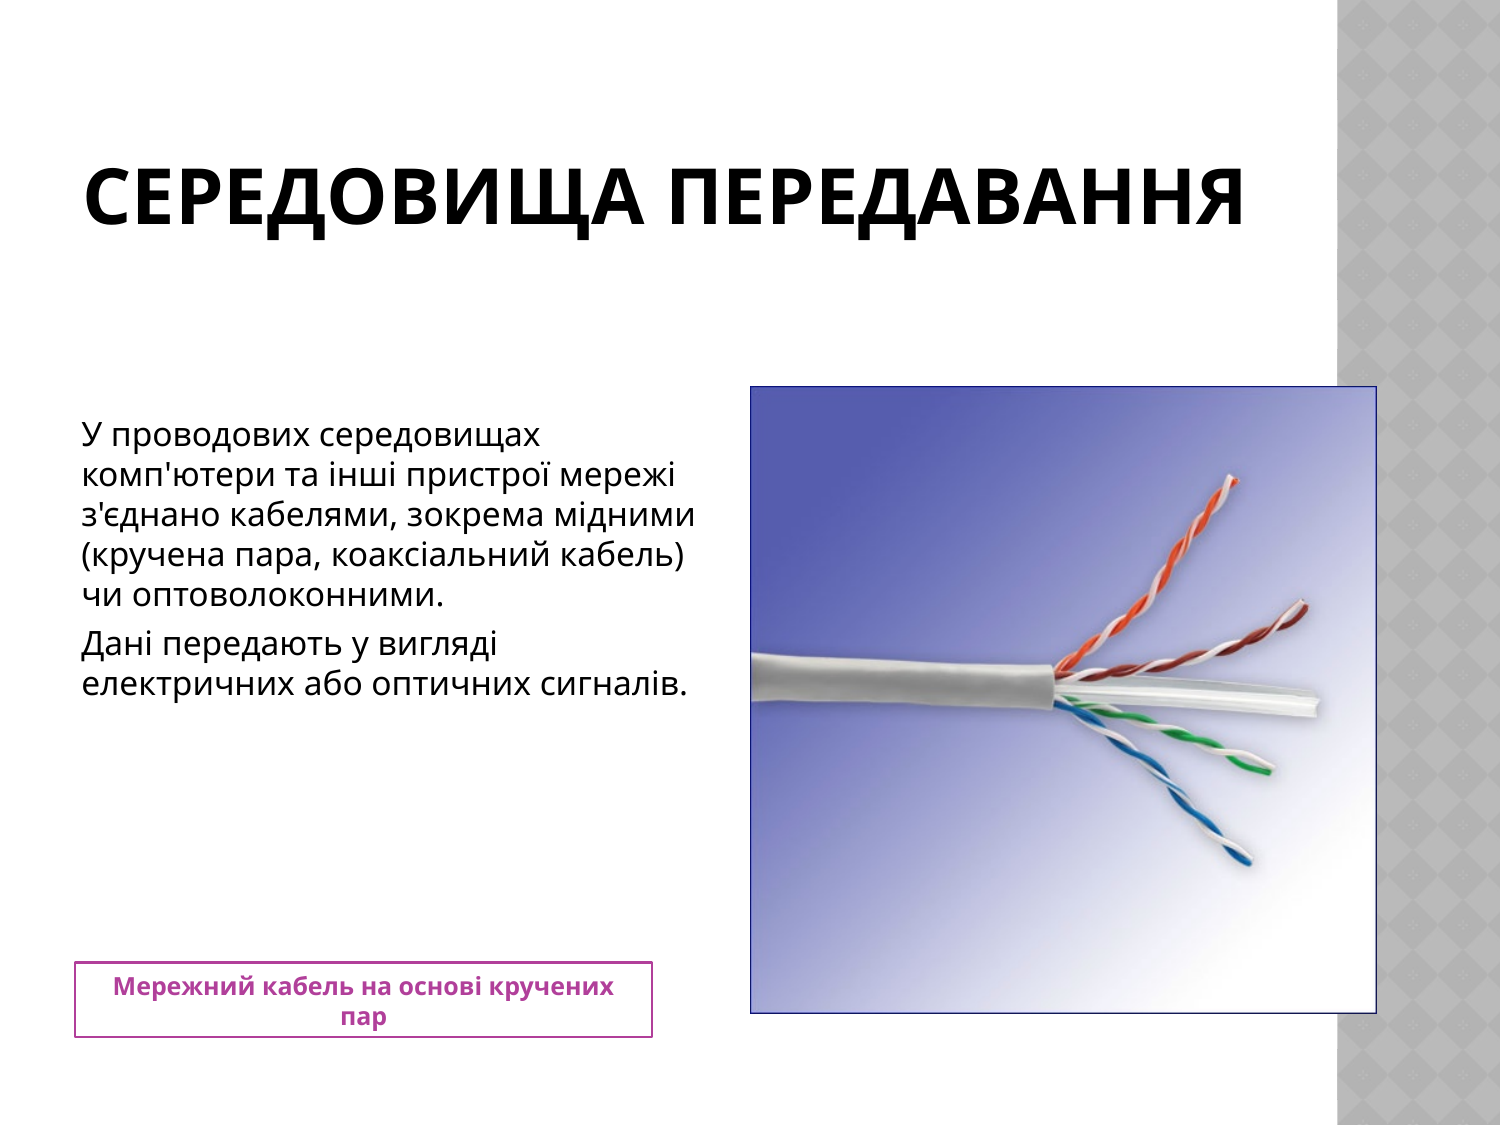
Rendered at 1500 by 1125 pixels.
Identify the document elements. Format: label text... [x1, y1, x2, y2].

list У проводових середовищах комп'ютери та інші пристрої мережі з'єднано кабелями, зокрема мідними (кручена пара, коаксіальний кабель) чи оптоволоконними. Дані передають у вигляді електричних або оптичних сигналів. [23, 405, 713, 774]
title Середовища передавання [75, 52, 1263, 240]
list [749, 386, 1378, 1014]
list Мережний кабель на основі кручених пар [74, 961, 653, 1038]
